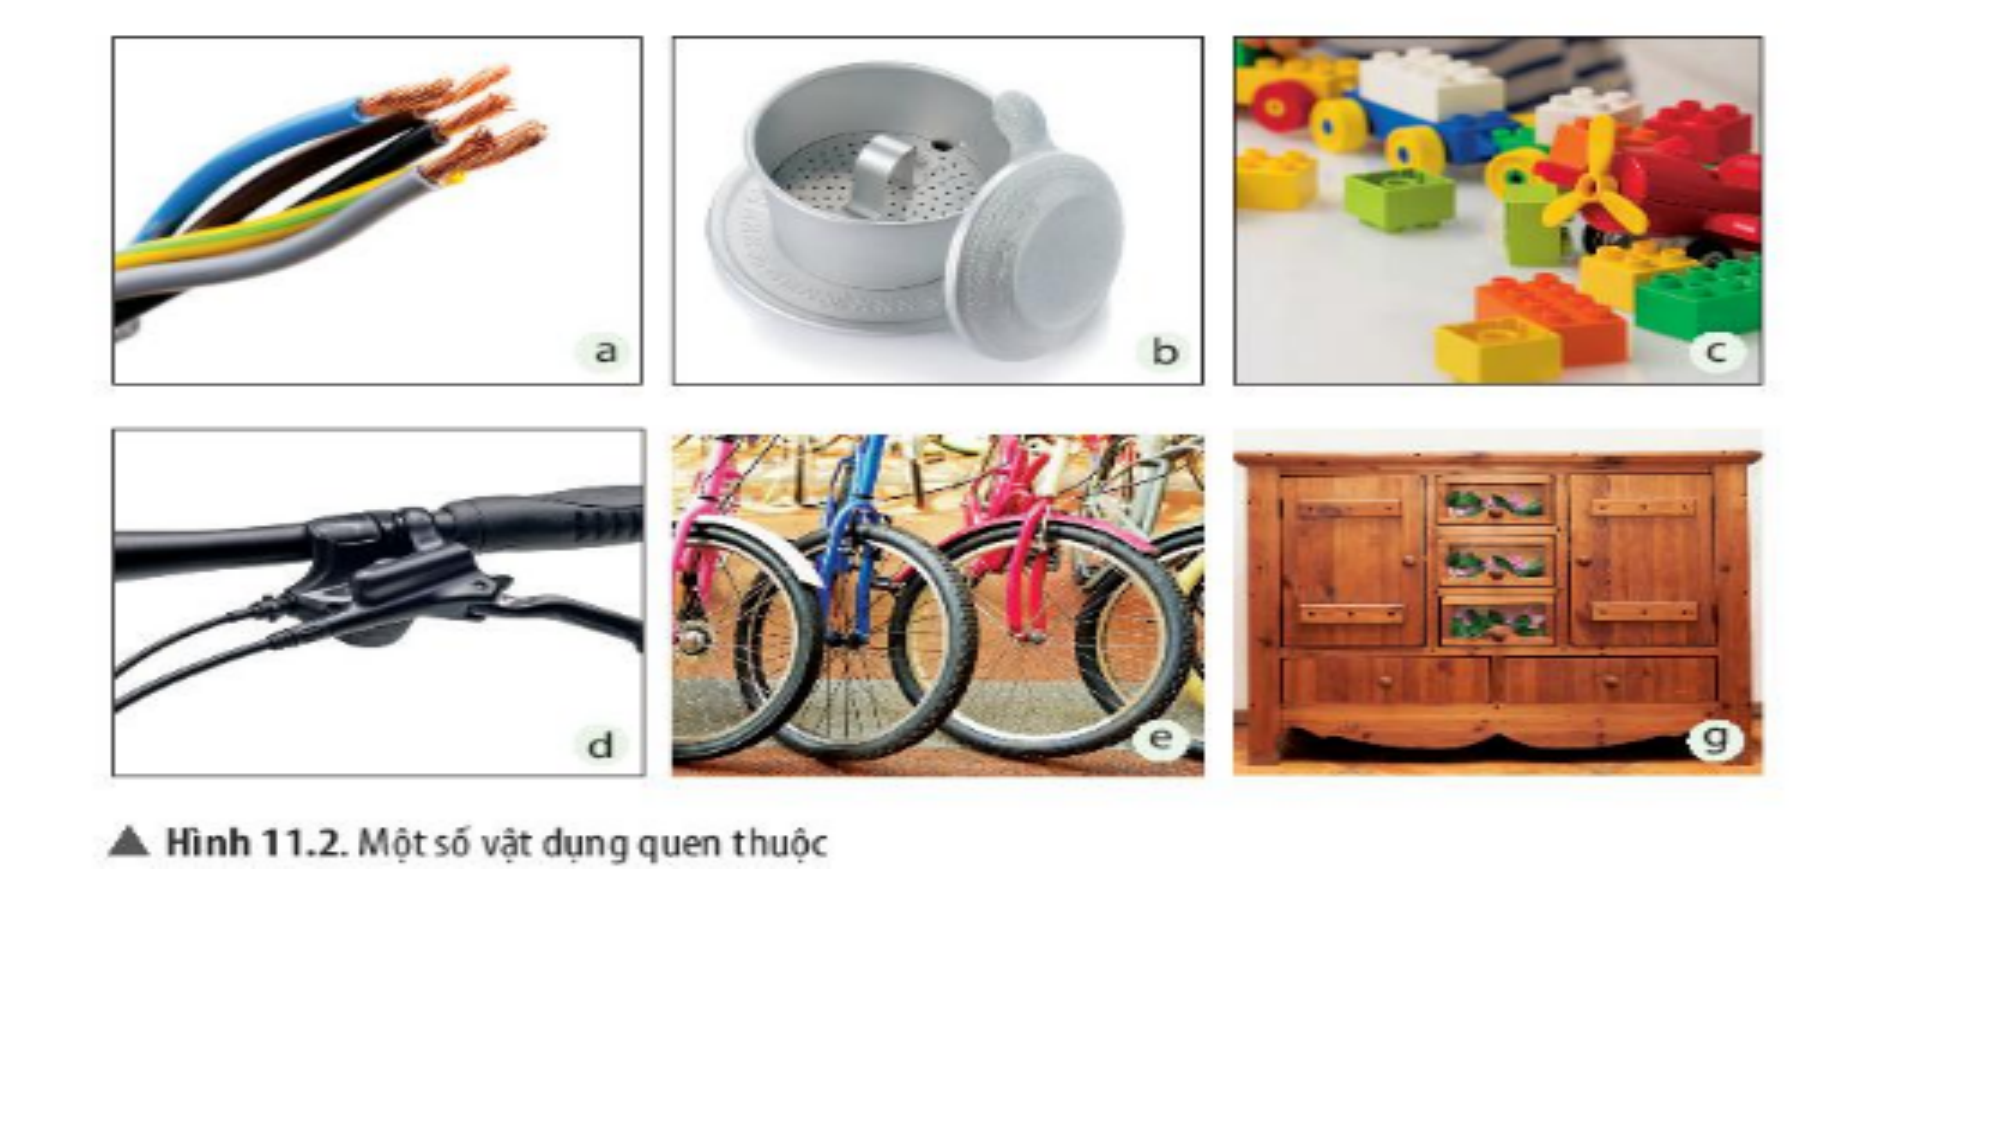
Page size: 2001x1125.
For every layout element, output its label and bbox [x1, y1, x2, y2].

picture [55, 0, 1817, 869]
